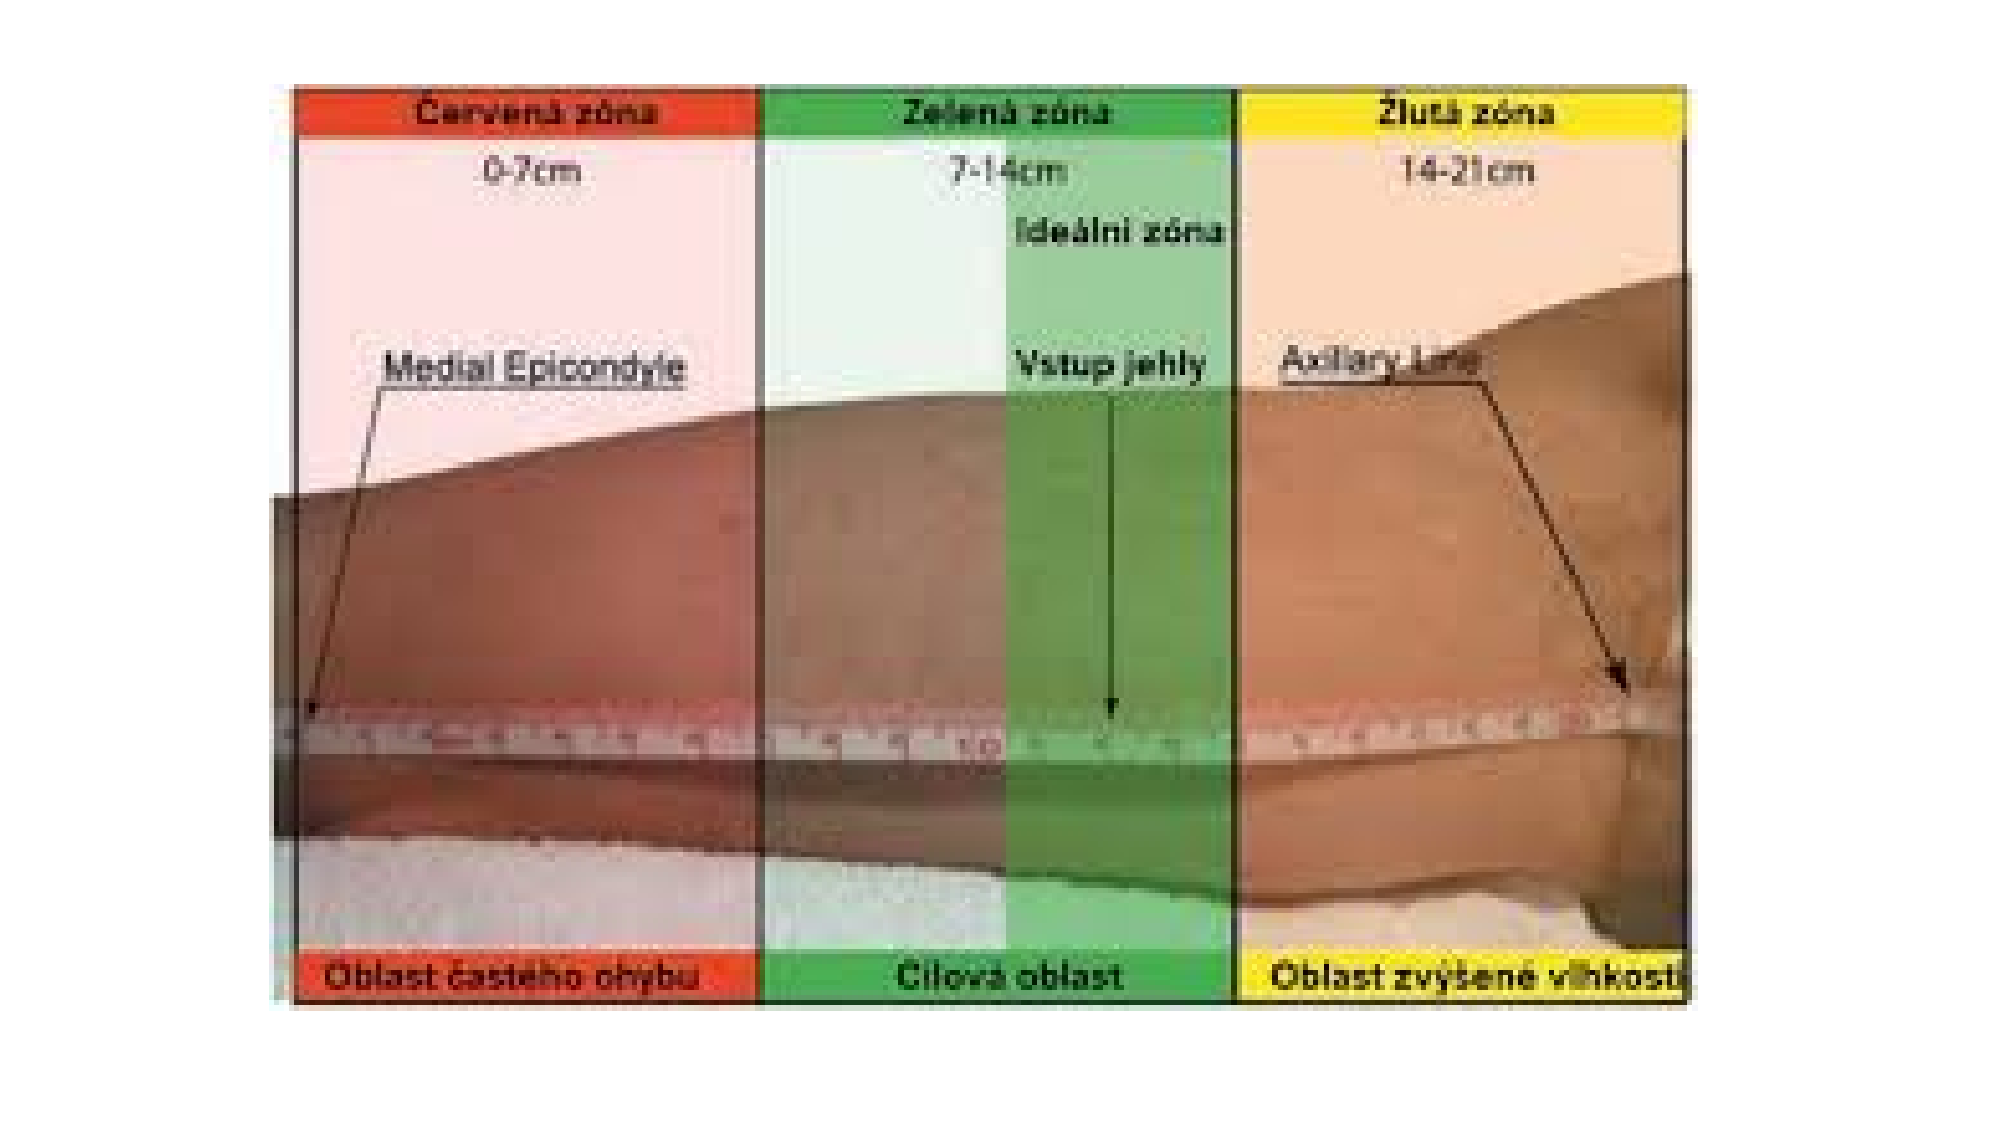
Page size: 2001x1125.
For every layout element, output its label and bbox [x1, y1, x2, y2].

picture [269, 84, 1698, 1011]
